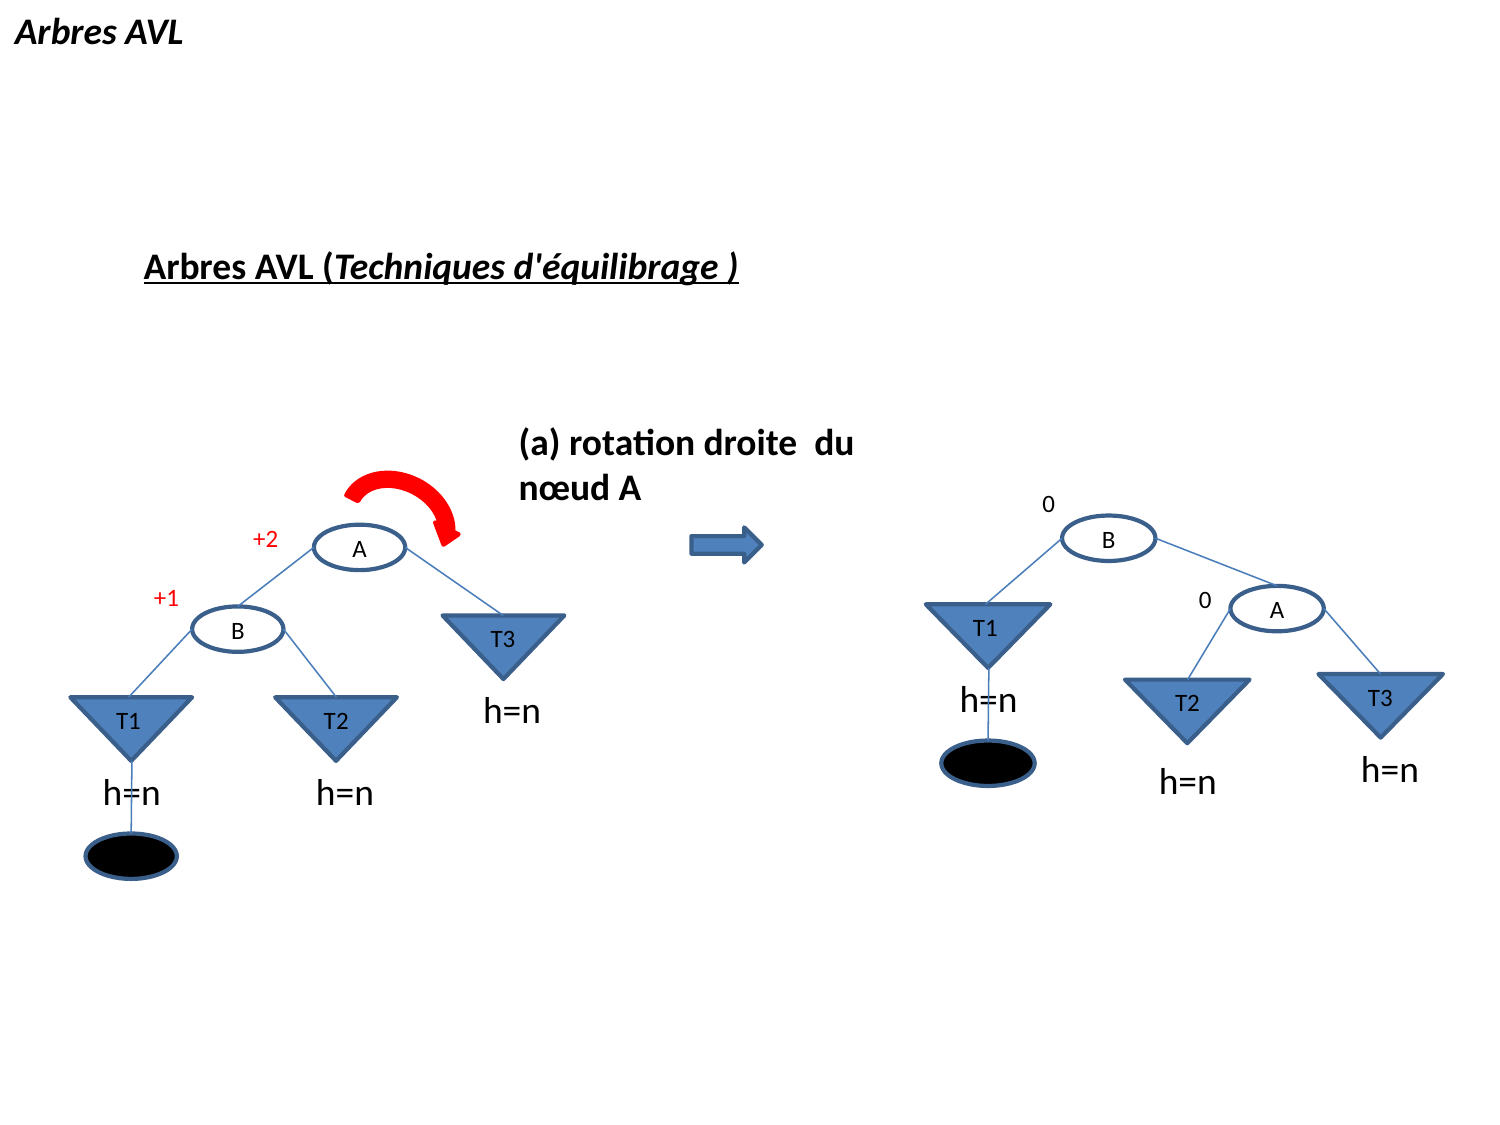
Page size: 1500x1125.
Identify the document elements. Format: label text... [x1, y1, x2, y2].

text_box [344, 470, 453, 513]
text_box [70, 515, 575, 880]
text_box [689, 525, 764, 565]
text_box Arbres AVL (Techniques d'équilibrage ) [128, 234, 1137, 295]
text_box (a) rotation droite du nœud A [503, 410, 950, 515]
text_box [925, 480, 1454, 798]
text_box Arbres AVL [0, 0, 375, 60]
